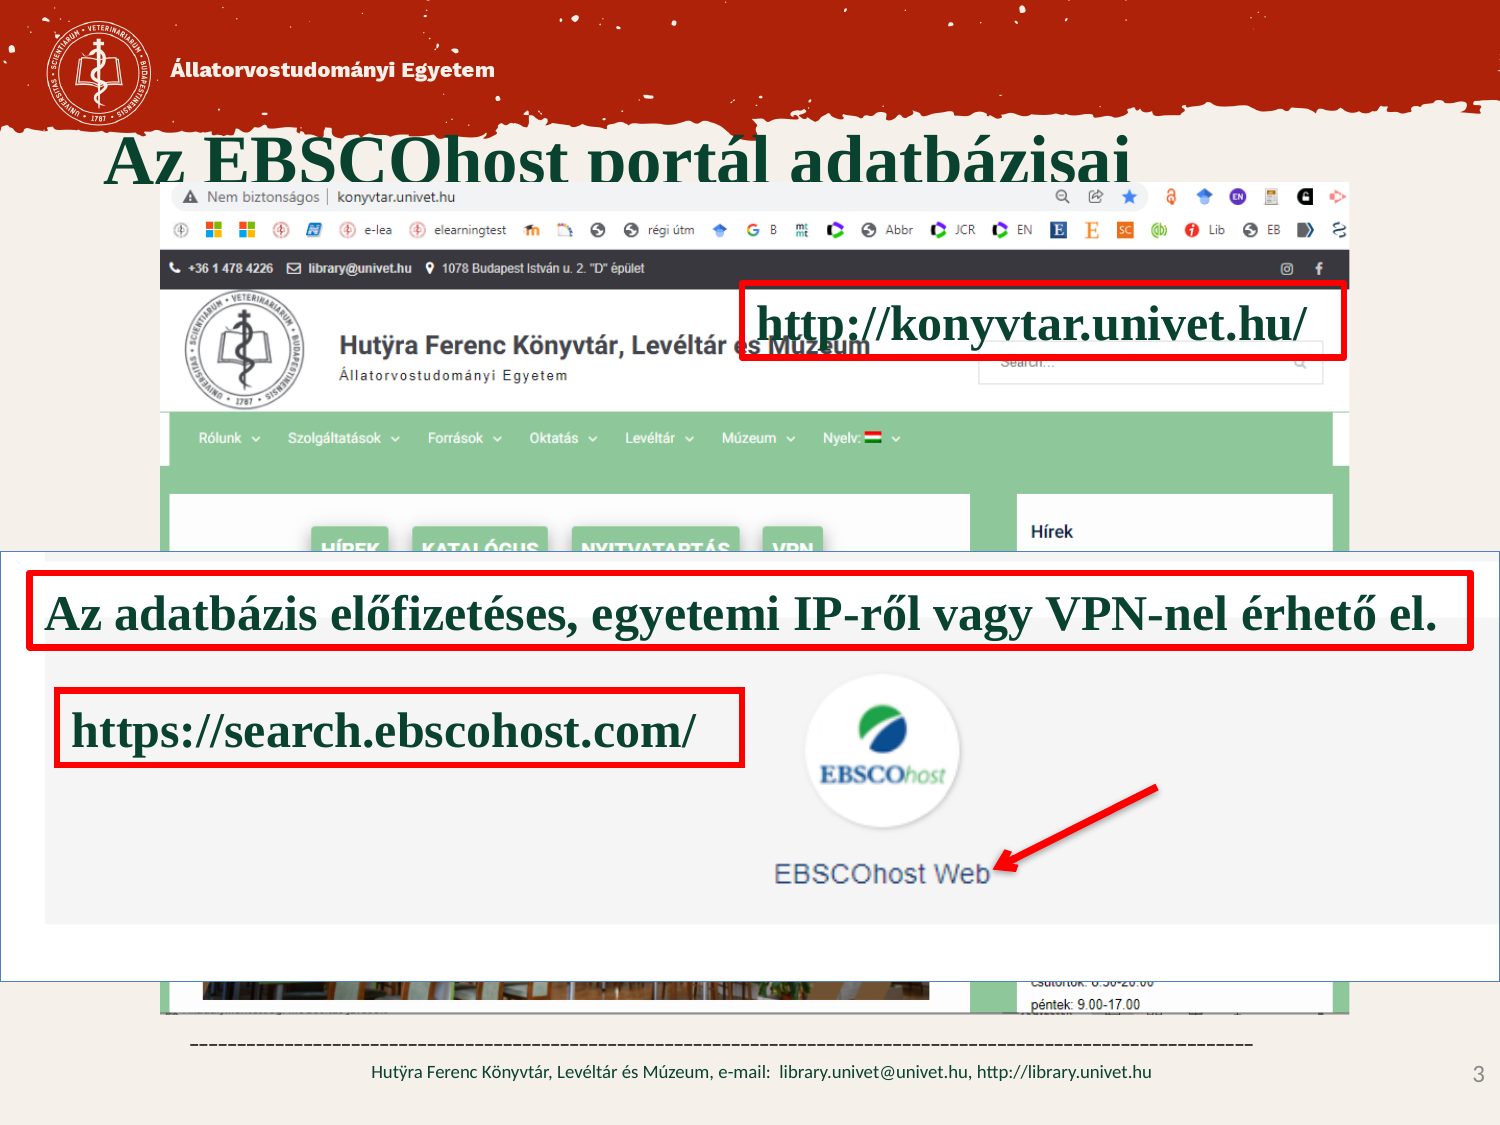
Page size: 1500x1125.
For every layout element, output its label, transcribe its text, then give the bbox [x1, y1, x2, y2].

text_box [992, 786, 1158, 870]
slide_number 3 [1312, 1042, 1500, 1103]
picture [0, 0, 1500, 1125]
text_box Hutÿra Ferenc Könyvtár, Levéltár és Múzeum, e-mail: library.univet@univet.hu, http://library.univet.hu [211, 1031, 1312, 1111]
text_box –––––––––––––––––––––––––––––––––––––––––––––––––––––––––––––––––––––––––––––––––––––––––––––––––––––––––––––––– [174, 1022, 1463, 1063]
title Az EBSCOhost portál adatbázisai [88, 87, 1500, 225]
